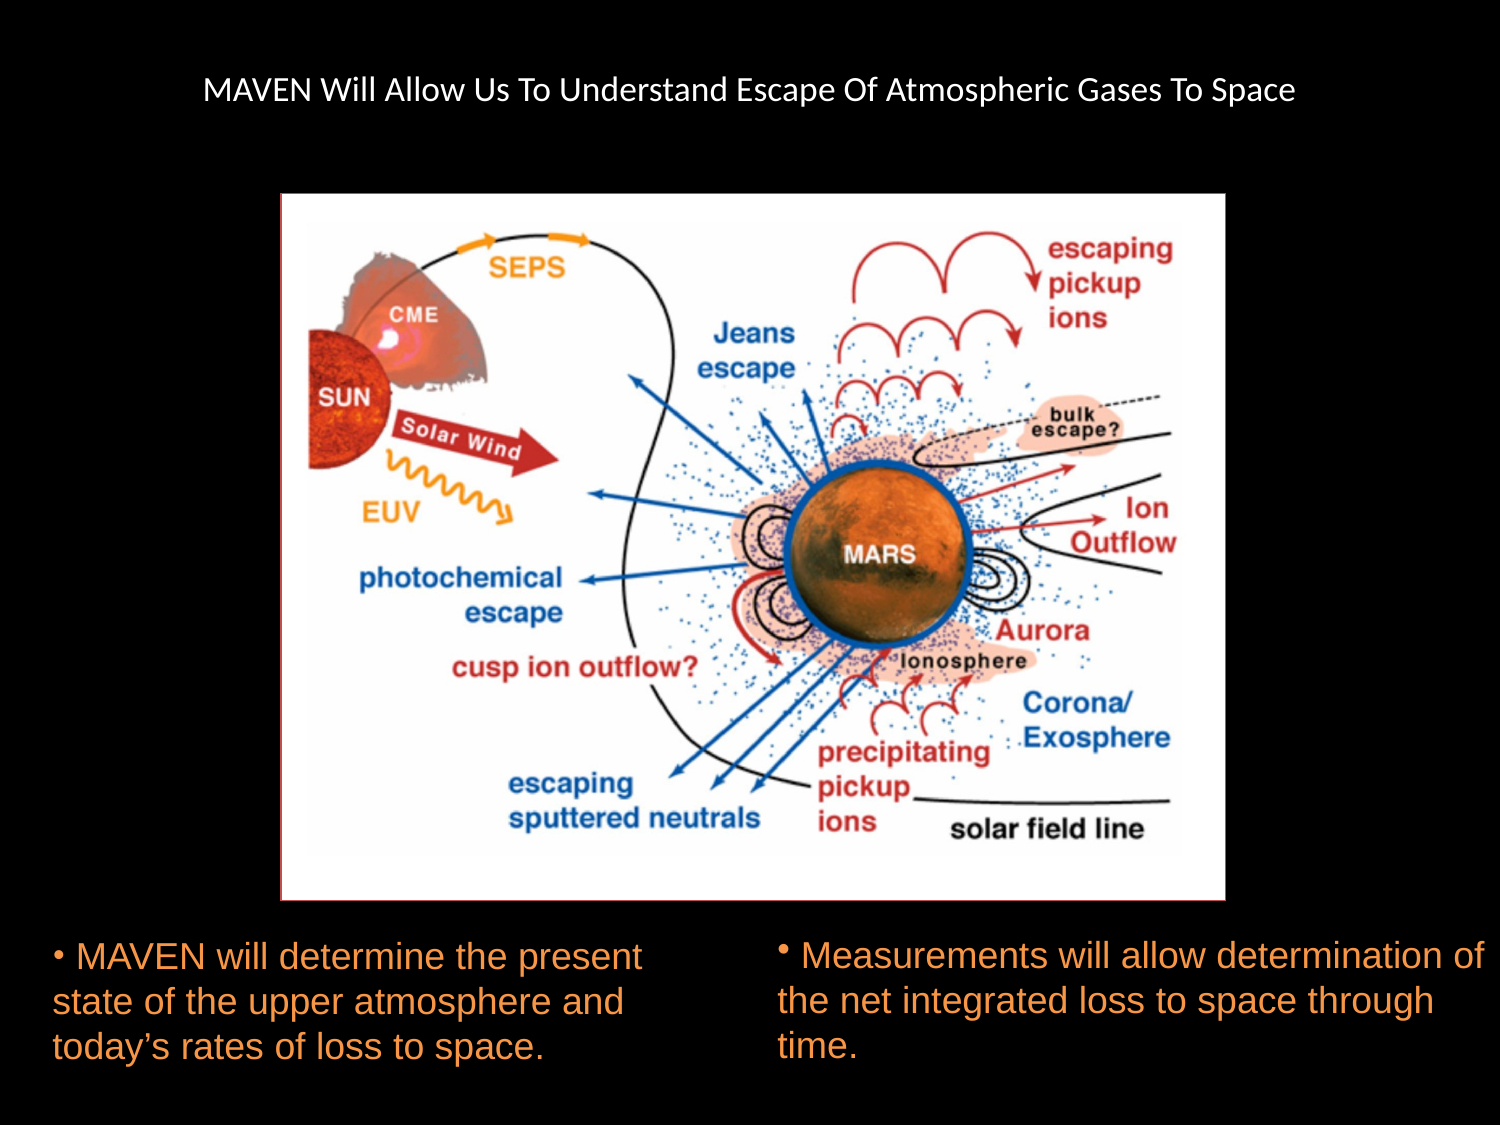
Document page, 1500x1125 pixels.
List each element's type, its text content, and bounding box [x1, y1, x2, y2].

title MAVEN Will Allow Us To Understand Escape Of Atmospheric Gases To Space [187, 37, 1313, 138]
text_box MAVEN will determine the present state of the upper atmosphere and today’s rates of loss to space. [37, 924, 713, 1075]
text_box Measurements will allow determination of the net integrated loss to space through time. [762, 923, 1500, 1074]
picture [281, 193, 1226, 901]
